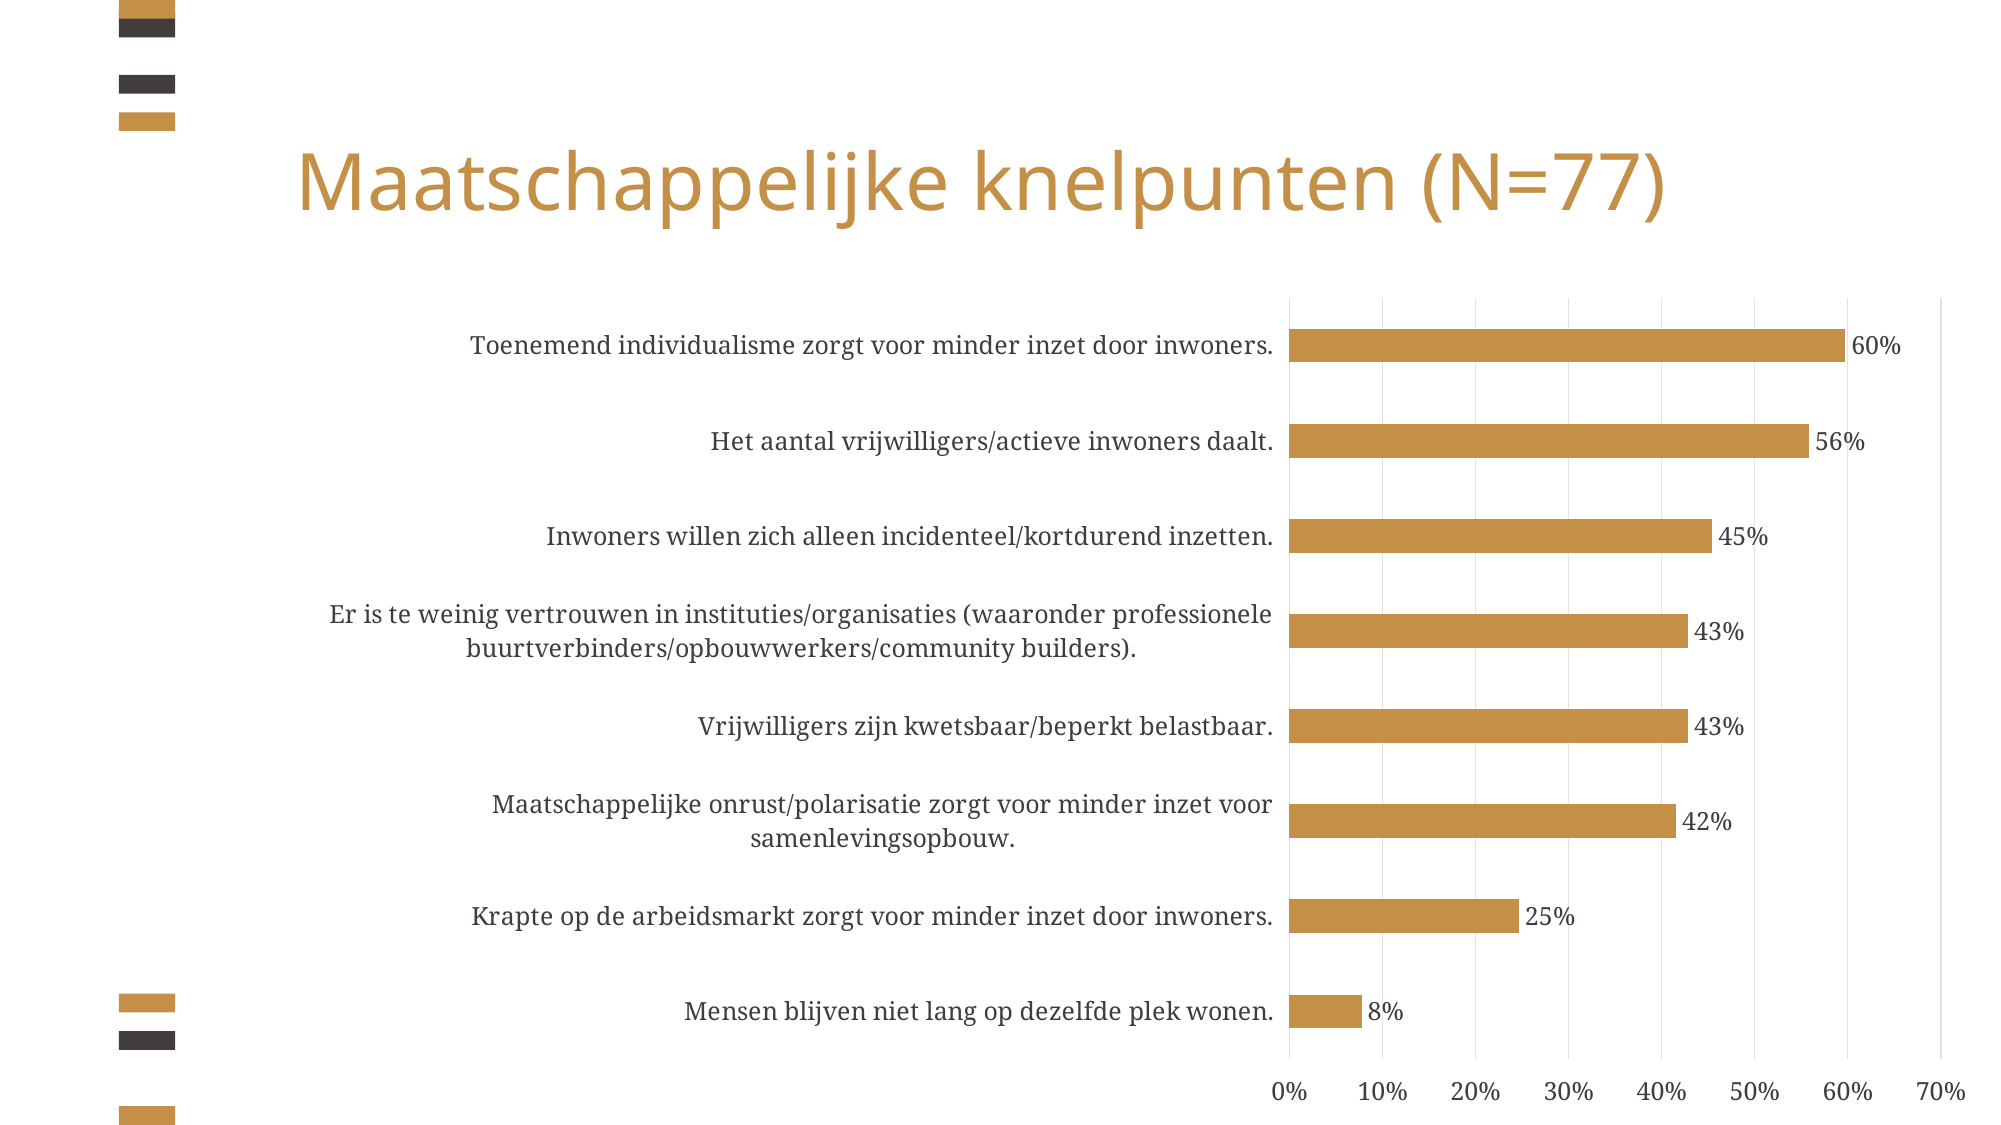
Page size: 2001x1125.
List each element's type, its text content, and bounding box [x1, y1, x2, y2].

title Maatschappelijke knelpunten (N=77) [295, 131, 1876, 279]
chart [295, 280, 2000, 1125]
